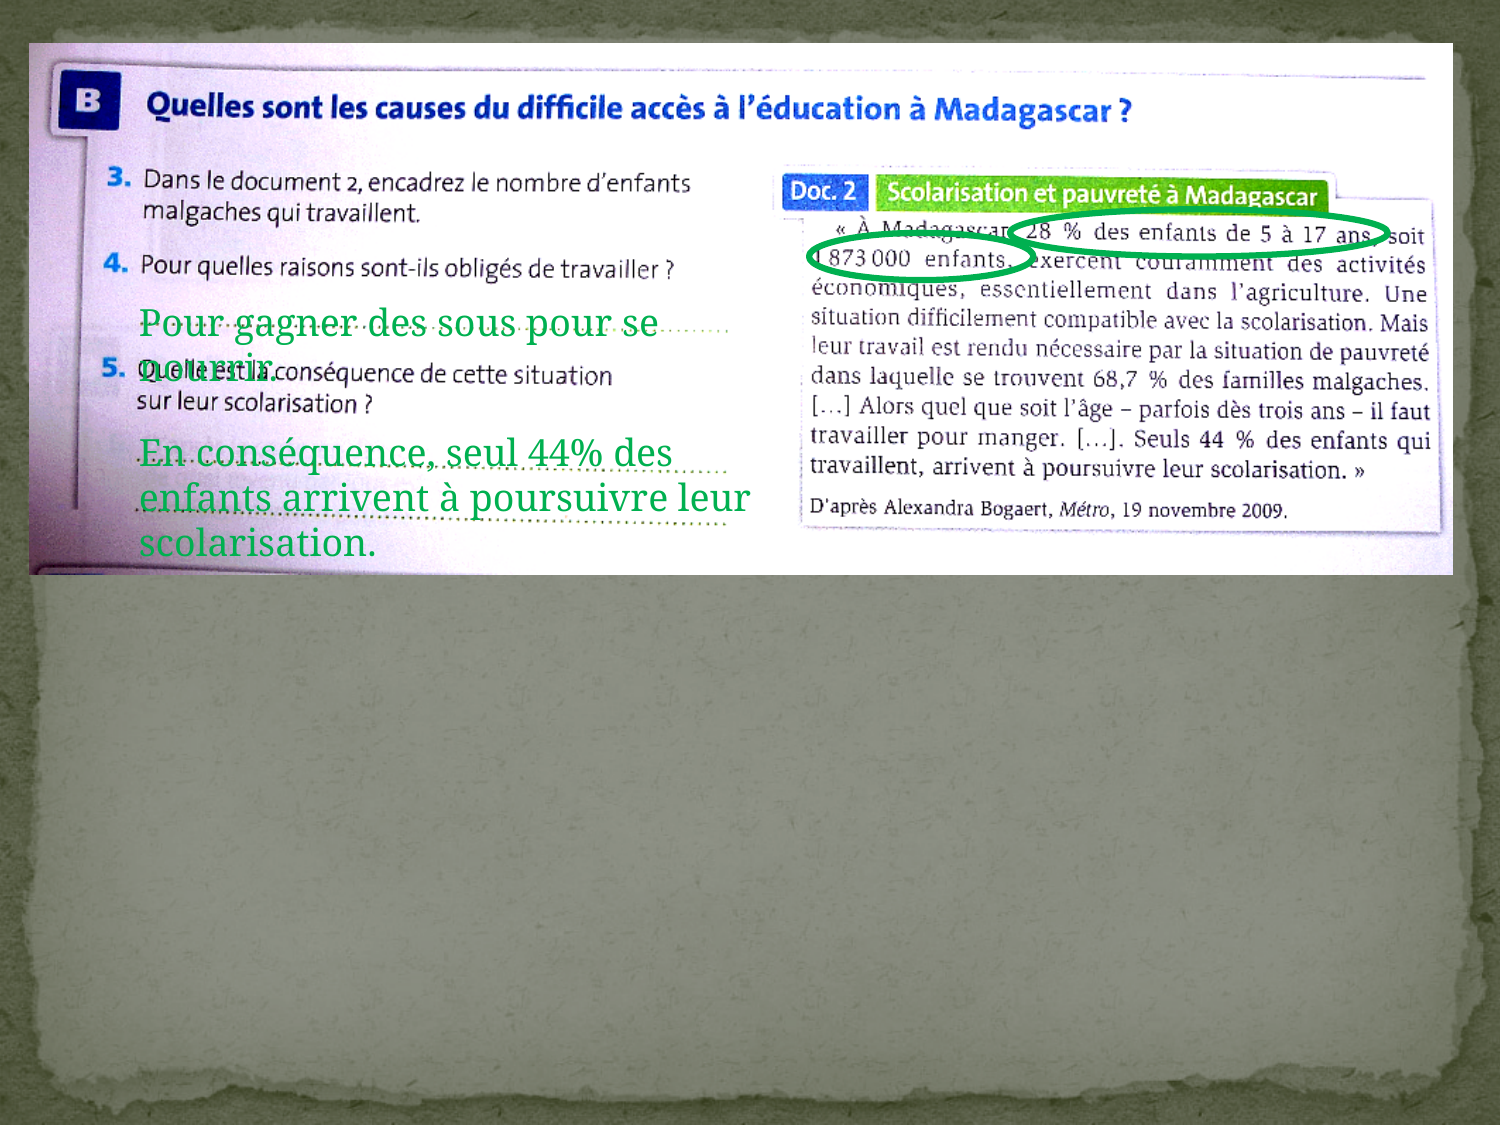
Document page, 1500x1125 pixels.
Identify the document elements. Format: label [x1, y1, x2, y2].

picture [29, 43, 1454, 576]
